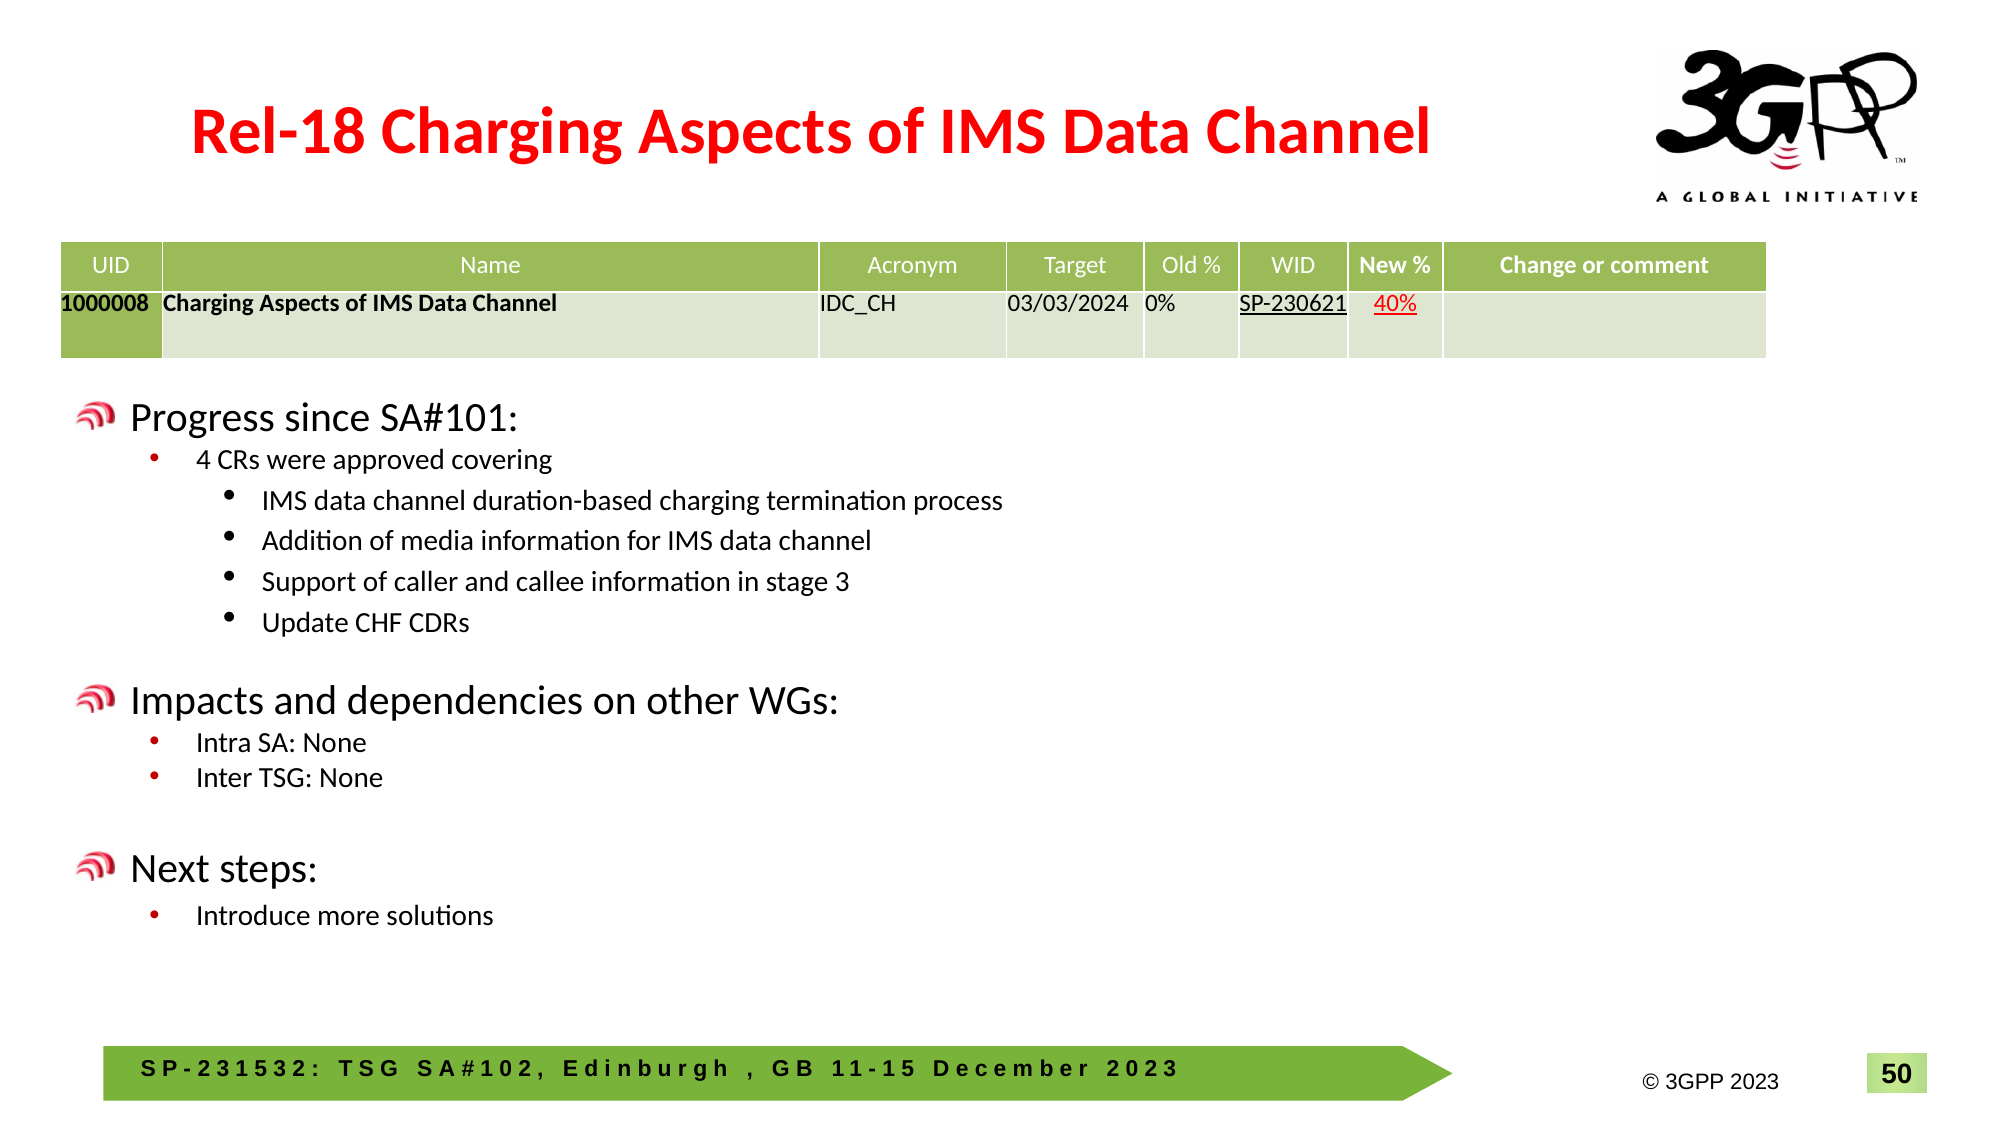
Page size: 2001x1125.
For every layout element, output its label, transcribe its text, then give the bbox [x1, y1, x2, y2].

picture [74, 400, 115, 430]
table_header Old % [1145, 242, 1238, 291]
table_cell 09/09/2023 [1867, 1053, 1927, 1093]
table_cell 40% [1349, 293, 1442, 358]
table_header Name [163, 242, 818, 291]
table_cell IDC_CH [820, 293, 1006, 358]
picture [1656, 50, 1917, 202]
text_box Progress since SA#101: 4 CRs were approved covering IMS data channel duration-based charging termination process Addition of media information for IMS data channel Support of caller and callee information in stage 3 Update CHF CDRs Impacts and dependencies on other WGs: Intra SA: None Inter TSG: None Next steps: Introduce more solutions [59, 382, 1768, 1030]
table_cell SP-230621 [1240, 293, 1347, 358]
table_cell 0% [1145, 293, 1238, 358]
table_cell 03/03/2024 [1007, 293, 1143, 358]
picture [74, 850, 115, 881]
table_cell Charging Aspects of IMS Data Channel [163, 293, 818, 358]
table_cell [1444, 293, 1766, 358]
table_cell 1000008 [61, 293, 162, 358]
table_header UID [61, 242, 162, 291]
table_header Acronym [820, 242, 1006, 291]
picture [74, 683, 115, 713]
table_header New % [1349, 242, 1442, 291]
table_header Change or comment [1444, 242, 1766, 291]
title Rel-18 Charging Aspects of IMS Data Channel [0, 33, 1641, 222]
table_header WID [1240, 242, 1347, 291]
table_header Target [1007, 242, 1143, 291]
